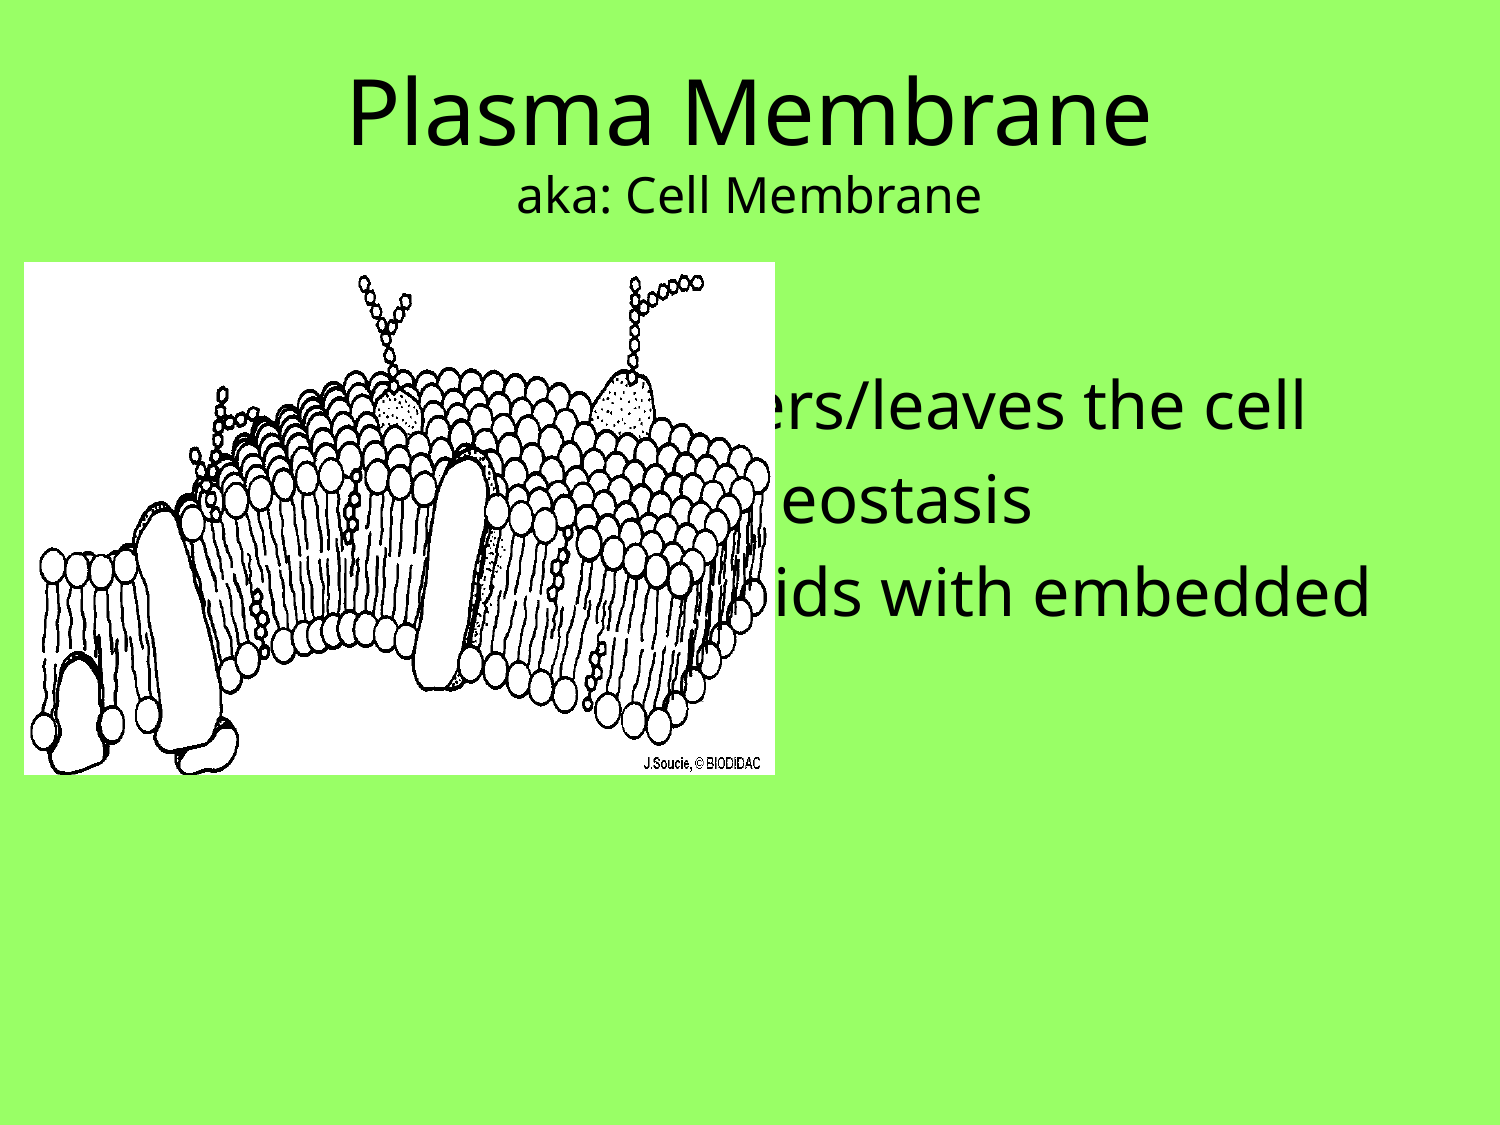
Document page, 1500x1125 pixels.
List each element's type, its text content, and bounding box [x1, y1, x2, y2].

picture [24, 262, 776, 776]
list Surrounds the cell Regulates what enters/leaves the cell Helps maintain homeostasis Made of phospholipids with embedded proteins [74, 262, 1426, 1006]
title Plasma Membrane aka: Cell Membrane [74, 44, 1426, 233]
